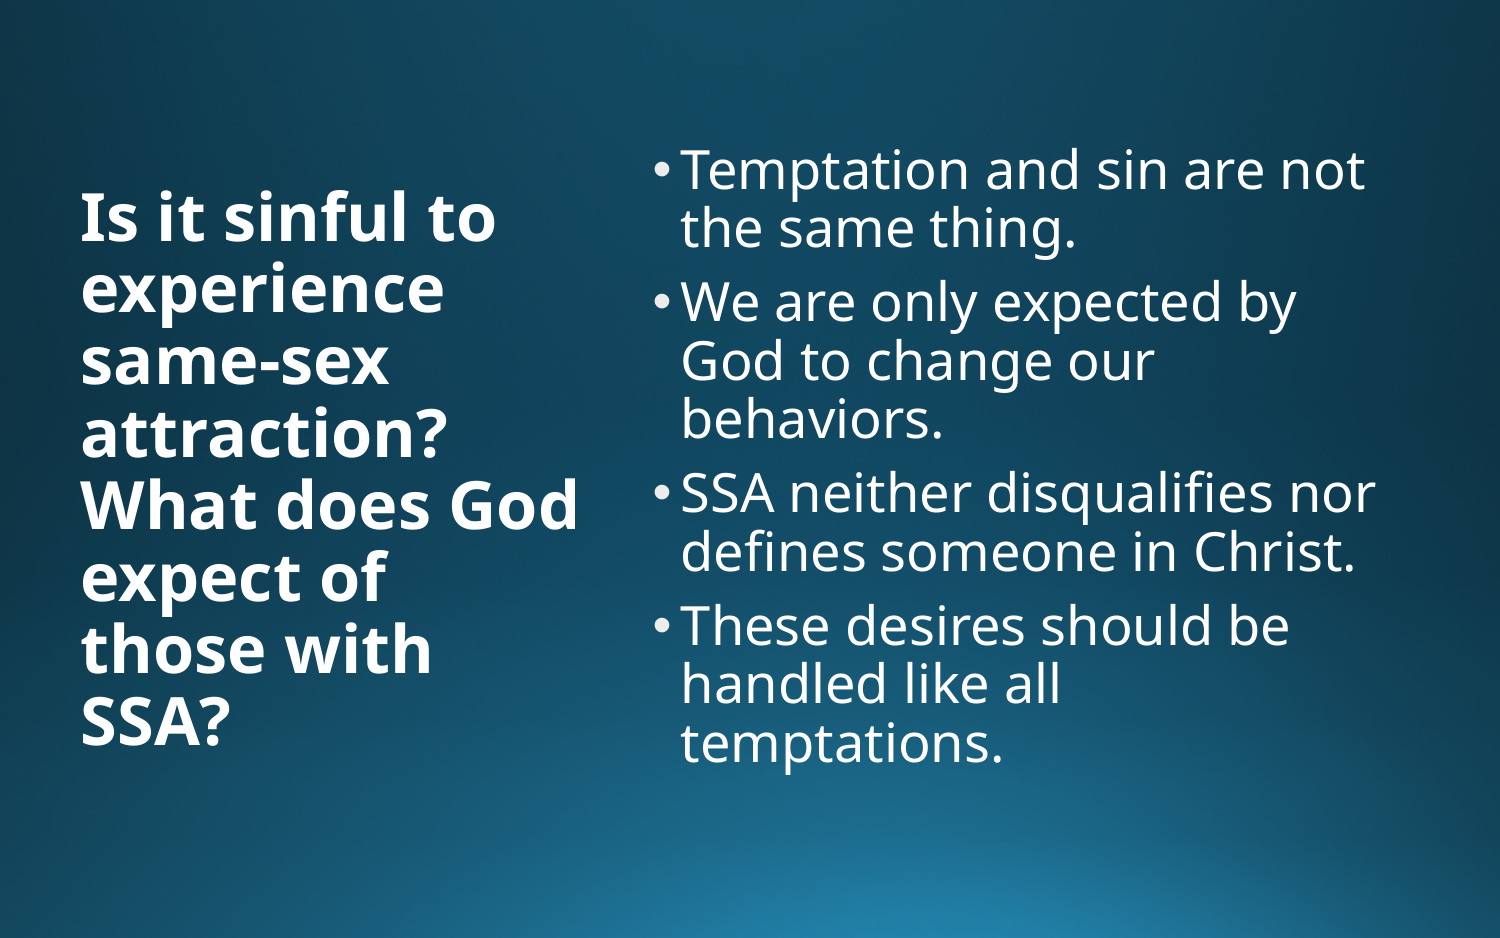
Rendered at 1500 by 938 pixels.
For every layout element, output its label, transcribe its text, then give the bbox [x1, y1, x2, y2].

picture [0, 0, 1500, 938]
list Temptation and sin are not the same thing. We are only expected by God to change our behaviors. SSA neither disqualifies nor defines someone in Christ. These desires should be handled like all temptations. [637, 135, 1398, 802]
list Is it sinful to experience same-sex attraction? What does God expect of those with SSA? [65, 175, 605, 803]
